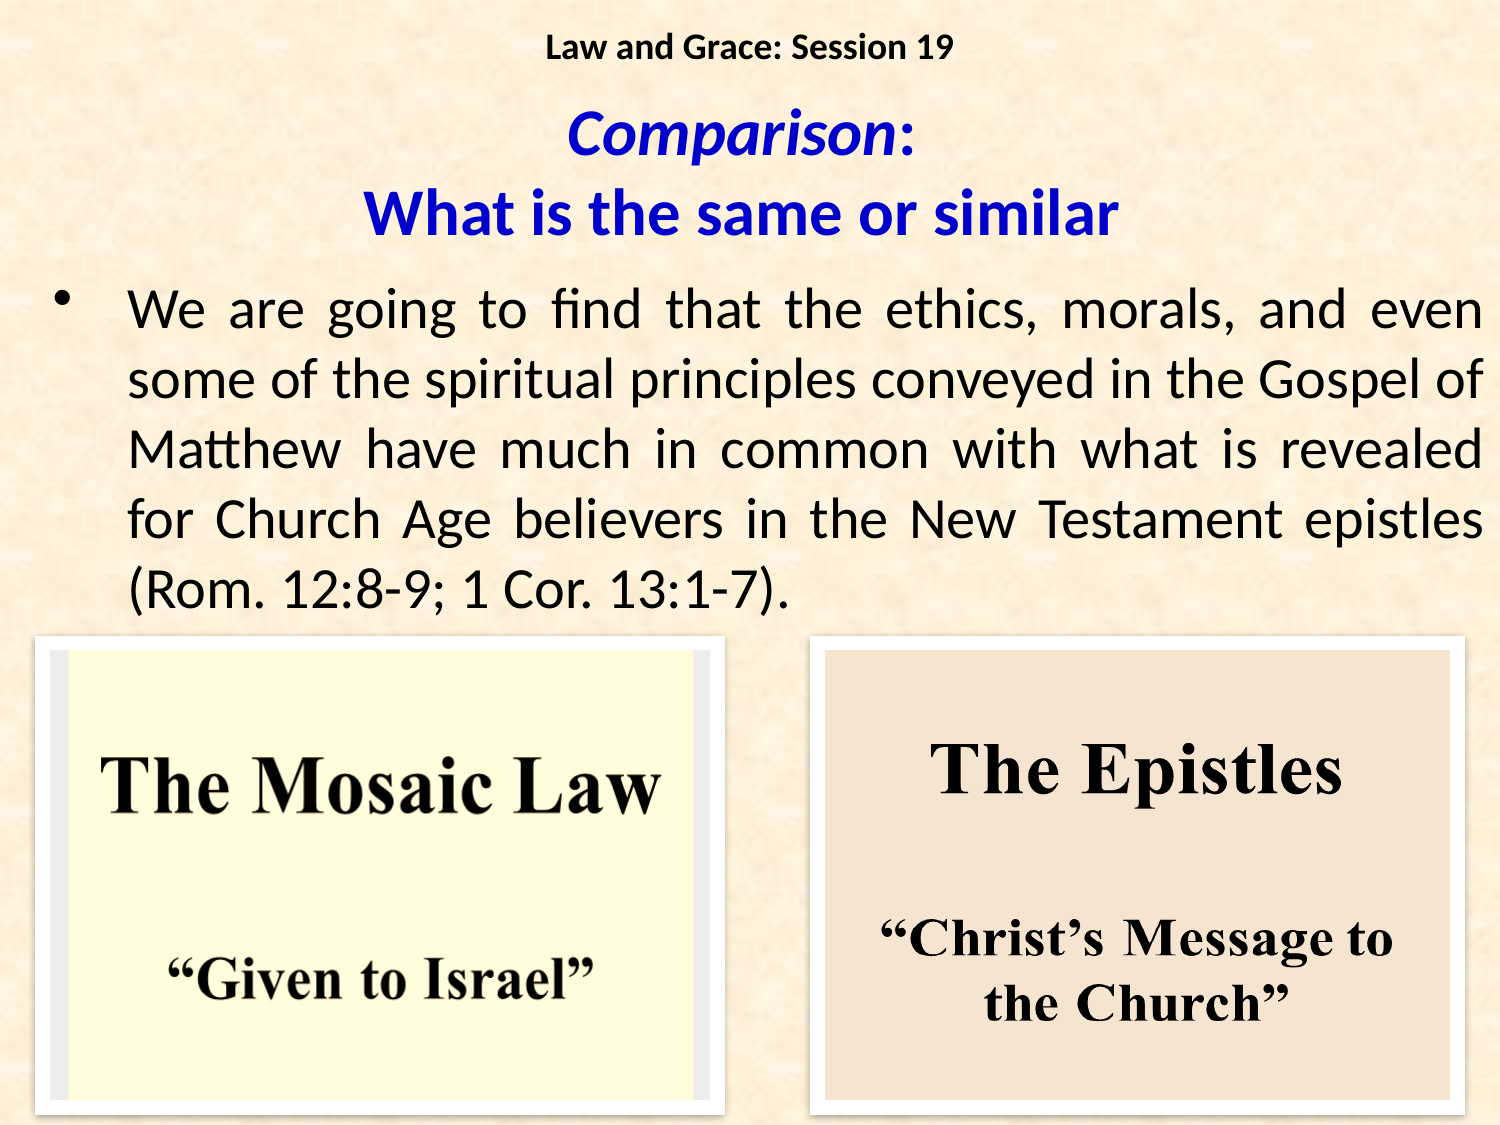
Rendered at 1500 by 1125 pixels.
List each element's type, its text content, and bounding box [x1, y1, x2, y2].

text_box Comparison: What is the same or similar [112, 112, 1388, 225]
list We are going to find that the ethics, morals, and even some of the spiritual principles conveyed in the Gospel of Matthew have much in common with what is revealed for Church Age believers in the New Testament epistles (Rom. 12:8-9; 1 Cor. 13:1-7). [37, 262, 1500, 638]
picture [0, 0, 1500, 1125]
text_box Law and Grace: Session 19 [174, 14, 1325, 74]
picture [49, 650, 711, 1100]
picture [824, 650, 1450, 1100]
